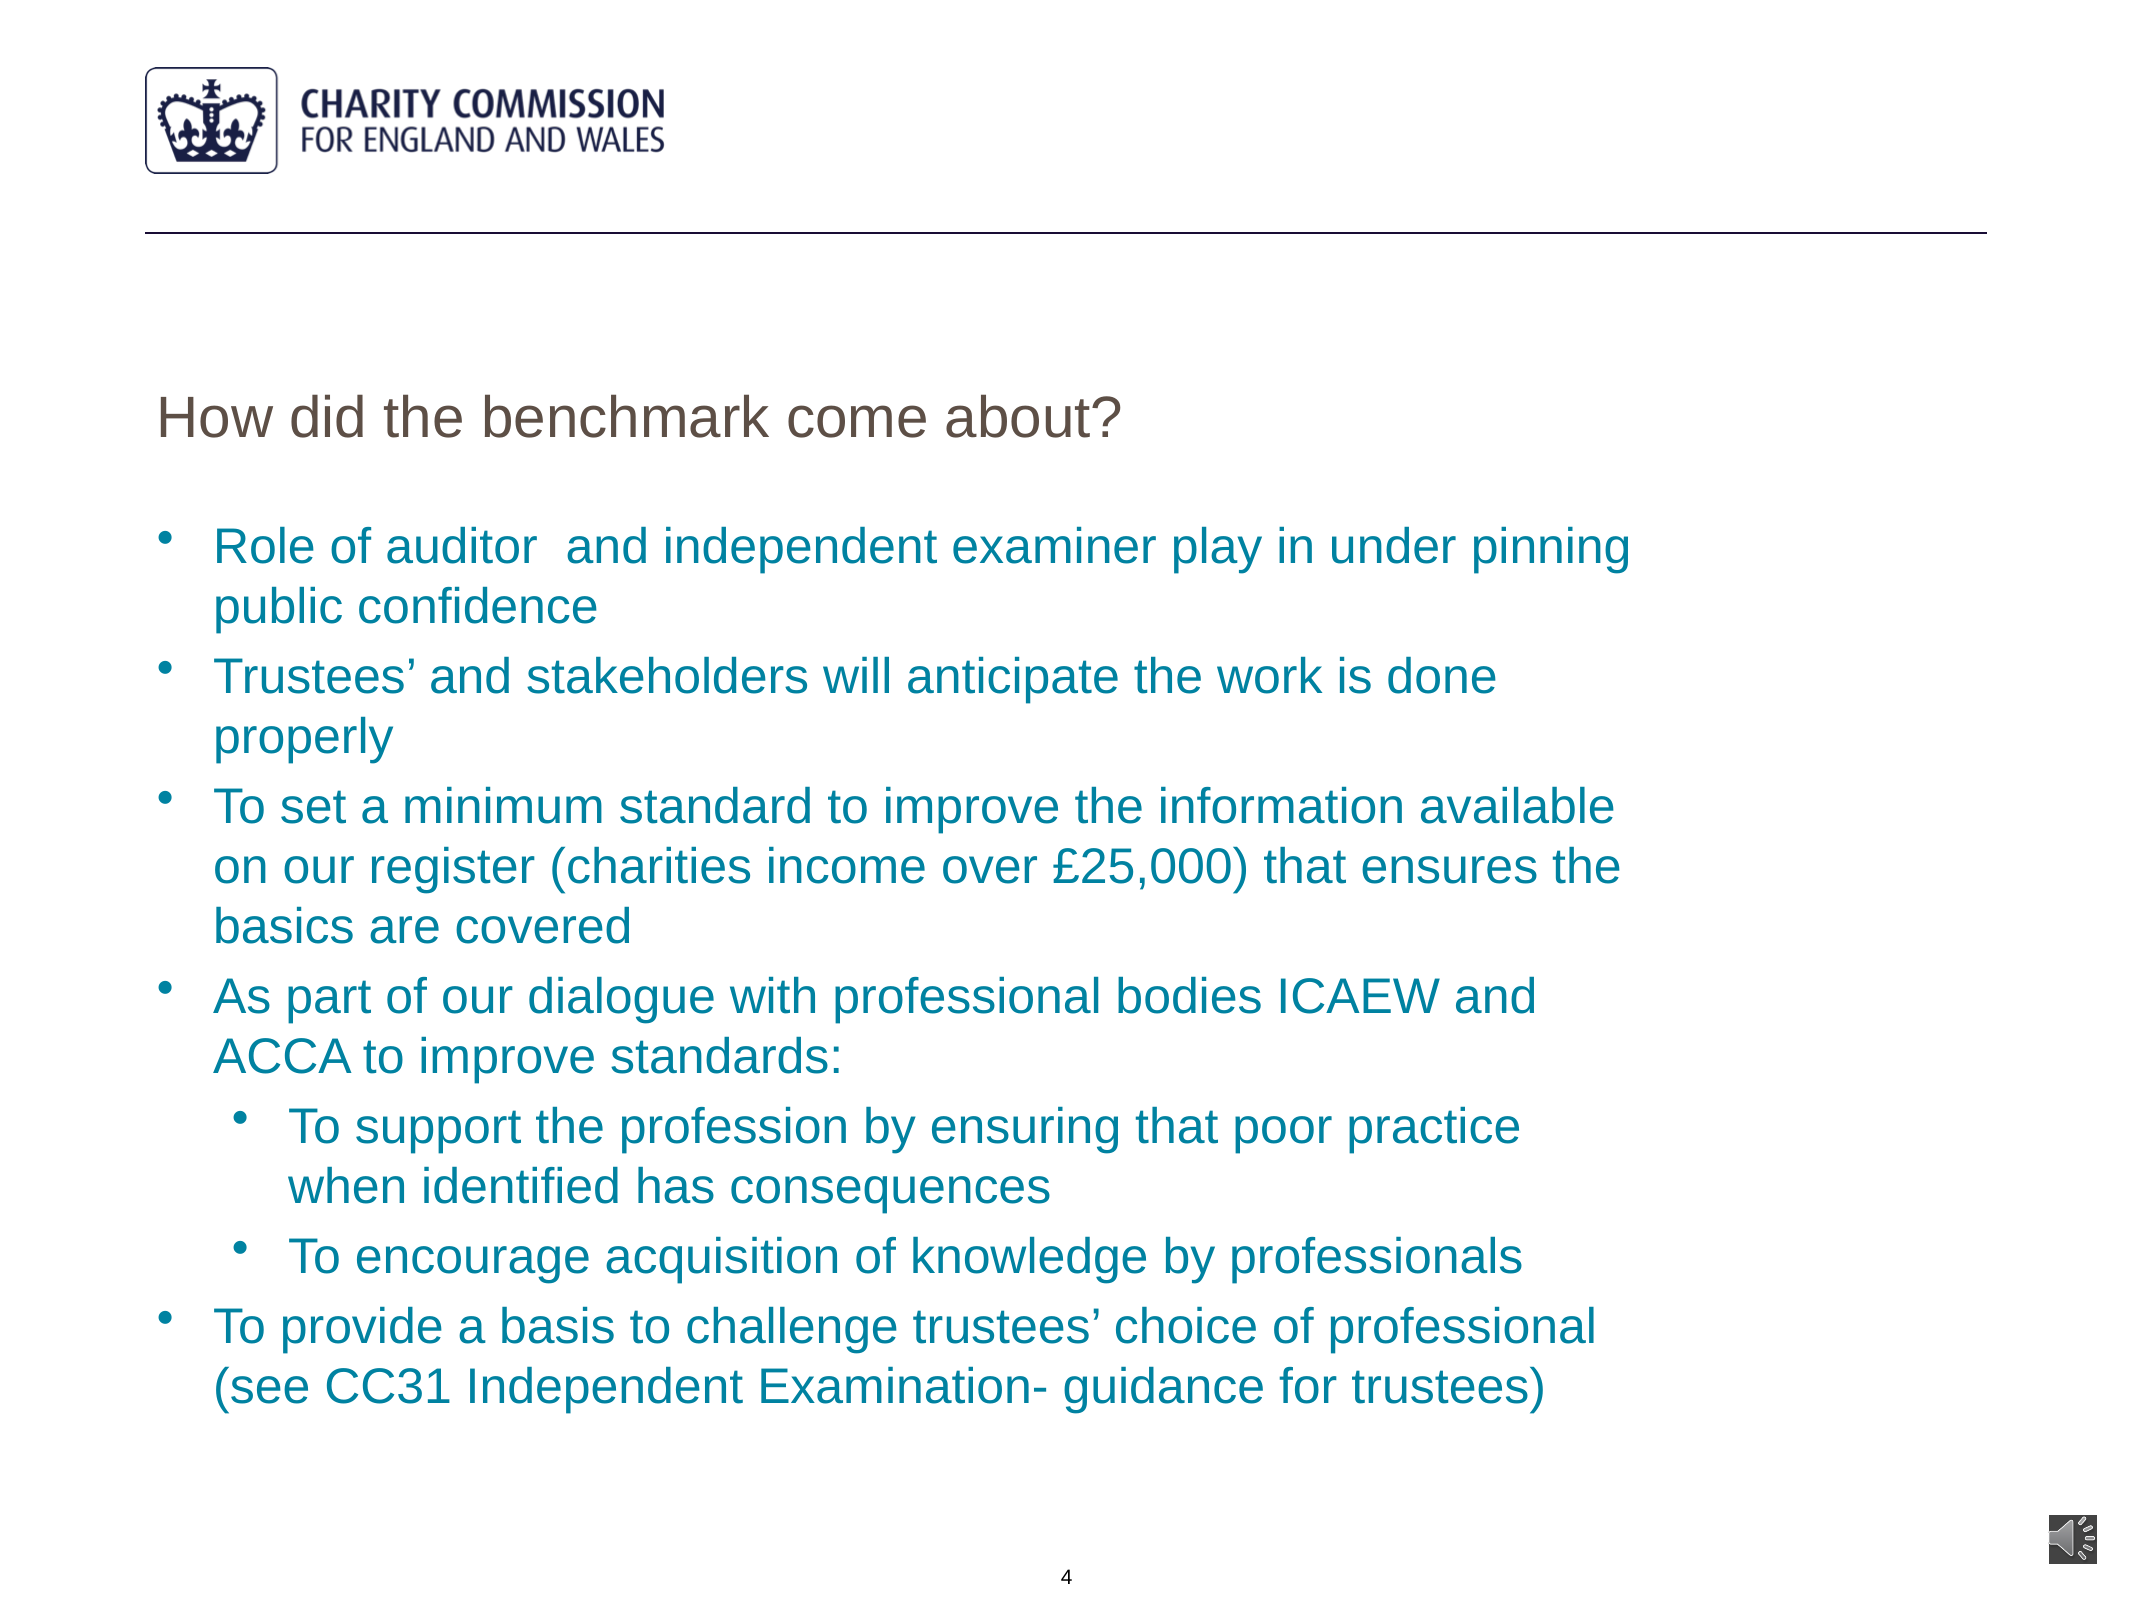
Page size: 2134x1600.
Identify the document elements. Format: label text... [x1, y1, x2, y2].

picture [2047, 1514, 2099, 1565]
picture [145, 67, 678, 175]
text_box [137, 477, 1893, 1283]
text_box Role of auditor and independent examiner play in under pinning public confidence Trustees’ and stakeholders will anticipate the work is done properly To set a minimum standard to improve the information available on our register (charities income over £25,000) that ensures the basics are covered As part of our dialogue with professional bodies ICAEW and ACCA to improve standards: To support the profession by ensuring that poor practice when identified has consequences To encourage acquisition of knowledge by professionals To provide a basis to challenge trustees’ choice of professional (see CC31 Independent Examination- guidance for trustees) [142, 506, 1658, 1474]
text_box How did the benchmark come about? [156, 398, 1125, 448]
text_box 4 [1031, 1555, 1103, 1596]
